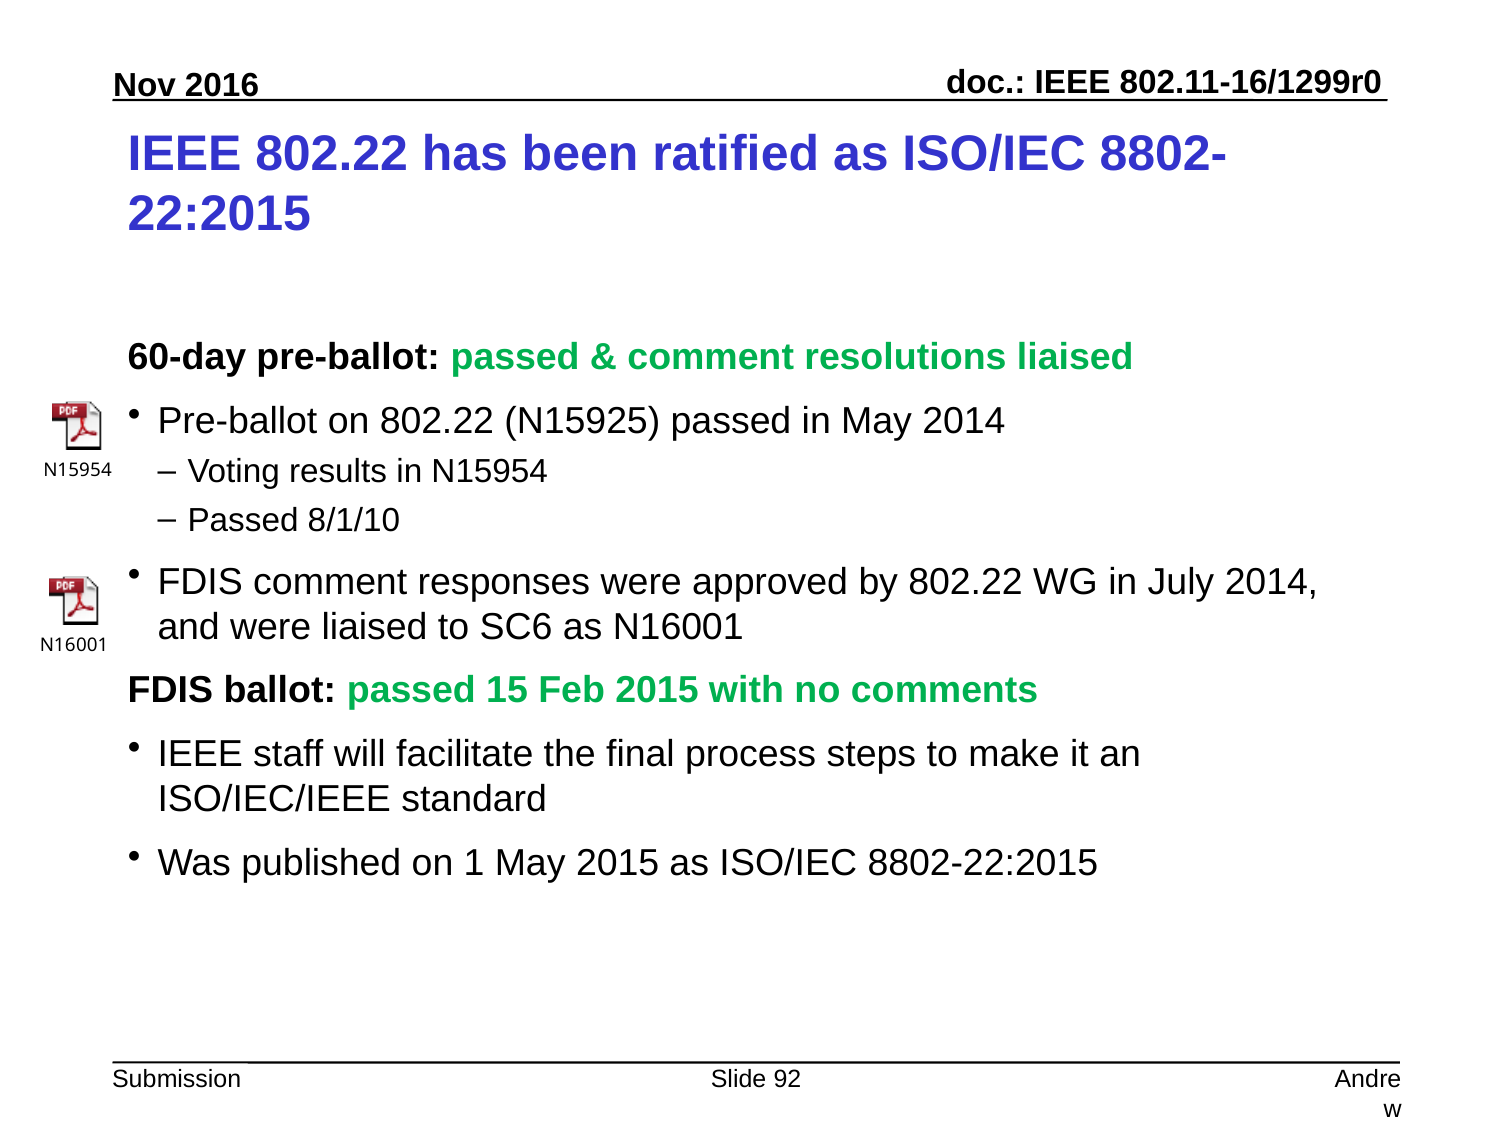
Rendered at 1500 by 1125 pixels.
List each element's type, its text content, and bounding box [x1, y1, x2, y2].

slide_number Slide 92 [709, 1061, 803, 1093]
footer Andrew Myles, Cisco [1320, 1061, 1402, 1093]
title IEEE 802.22 has been ratified as ISO/IEC 8802-22:2015 [112, 112, 1388, 288]
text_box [0, 574, 150, 702]
list 60-day pre-ballot: passed & comment resolutions liaised Pre-ballot on 802.22 (N15925) passed in May 2014 Voting results in N15954 Passed 8/1/10 FDIS comment responses were approved by 802.22 WG in July 2014, and were liaised to SC6 as N16001 FDIS ballot: passed 15 Feb 2015 with no comments IEEE staff will facilitate the final process steps to make it an ISO/IEC/IEEE standard Was published on 1 May 2015 as ISO/IEC 8802-22:2015 [112, 324, 1388, 1000]
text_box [2, 399, 153, 527]
